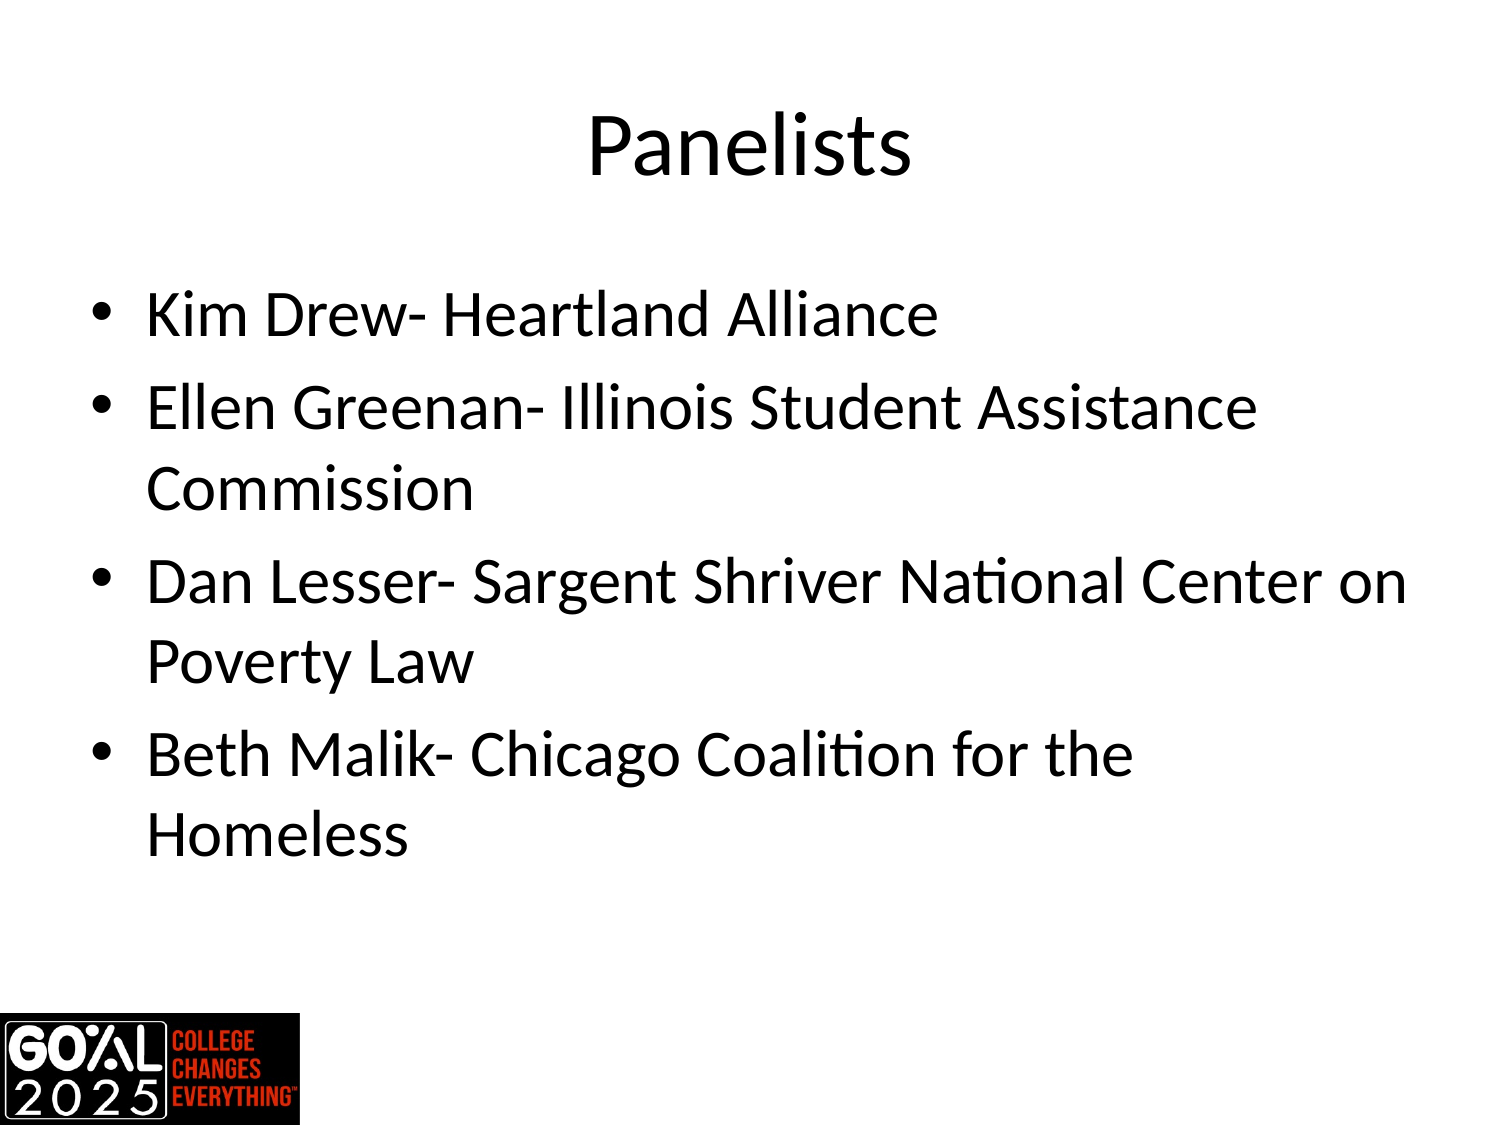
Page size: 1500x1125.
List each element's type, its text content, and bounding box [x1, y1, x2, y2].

title Panelists [75, 45, 1425, 233]
picture [0, 1013, 300, 1125]
list Kim Drew- Heartland Alliance Ellen Greenan- Illinois Student Assistance Commission Dan Lesser- Sargent Shriver National Center on Poverty Law Beth Malik- Chicago Coalition for the Homeless [75, 262, 1425, 1005]
